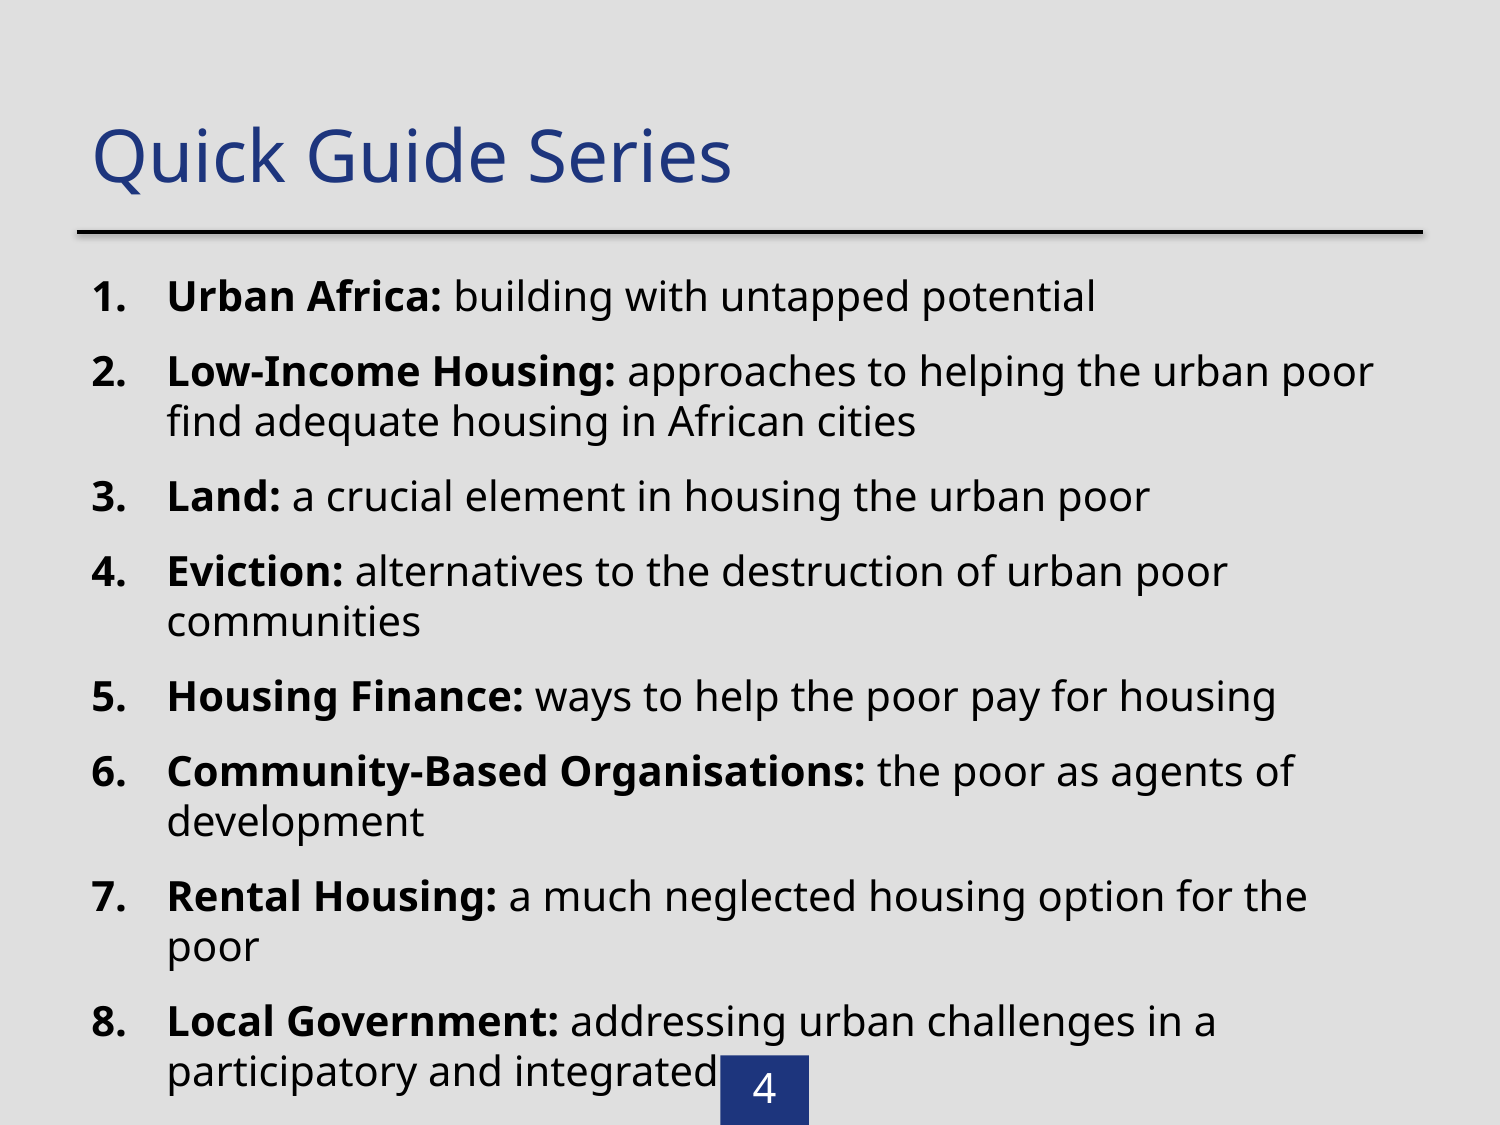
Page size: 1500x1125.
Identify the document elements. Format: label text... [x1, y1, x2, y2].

list Urban Africa: building with untapped potential Low-Income Housing: approaches to helping the urban poor find adequate housing in African cities Land: a crucial element in housing the urban poor Eviction: alternatives to the destruction of urban poor communities Housing Finance: ways to help the poor pay for housing Community-Based Organisations: the poor as agents of development Rental Housing: a much neglected housing option for the poor Local Government: addressing urban challenges in a participatory and integrated way [76, 262, 1423, 1005]
text_box 4 [720, 1055, 809, 1125]
title Quick Guide Series [76, 101, 1350, 198]
